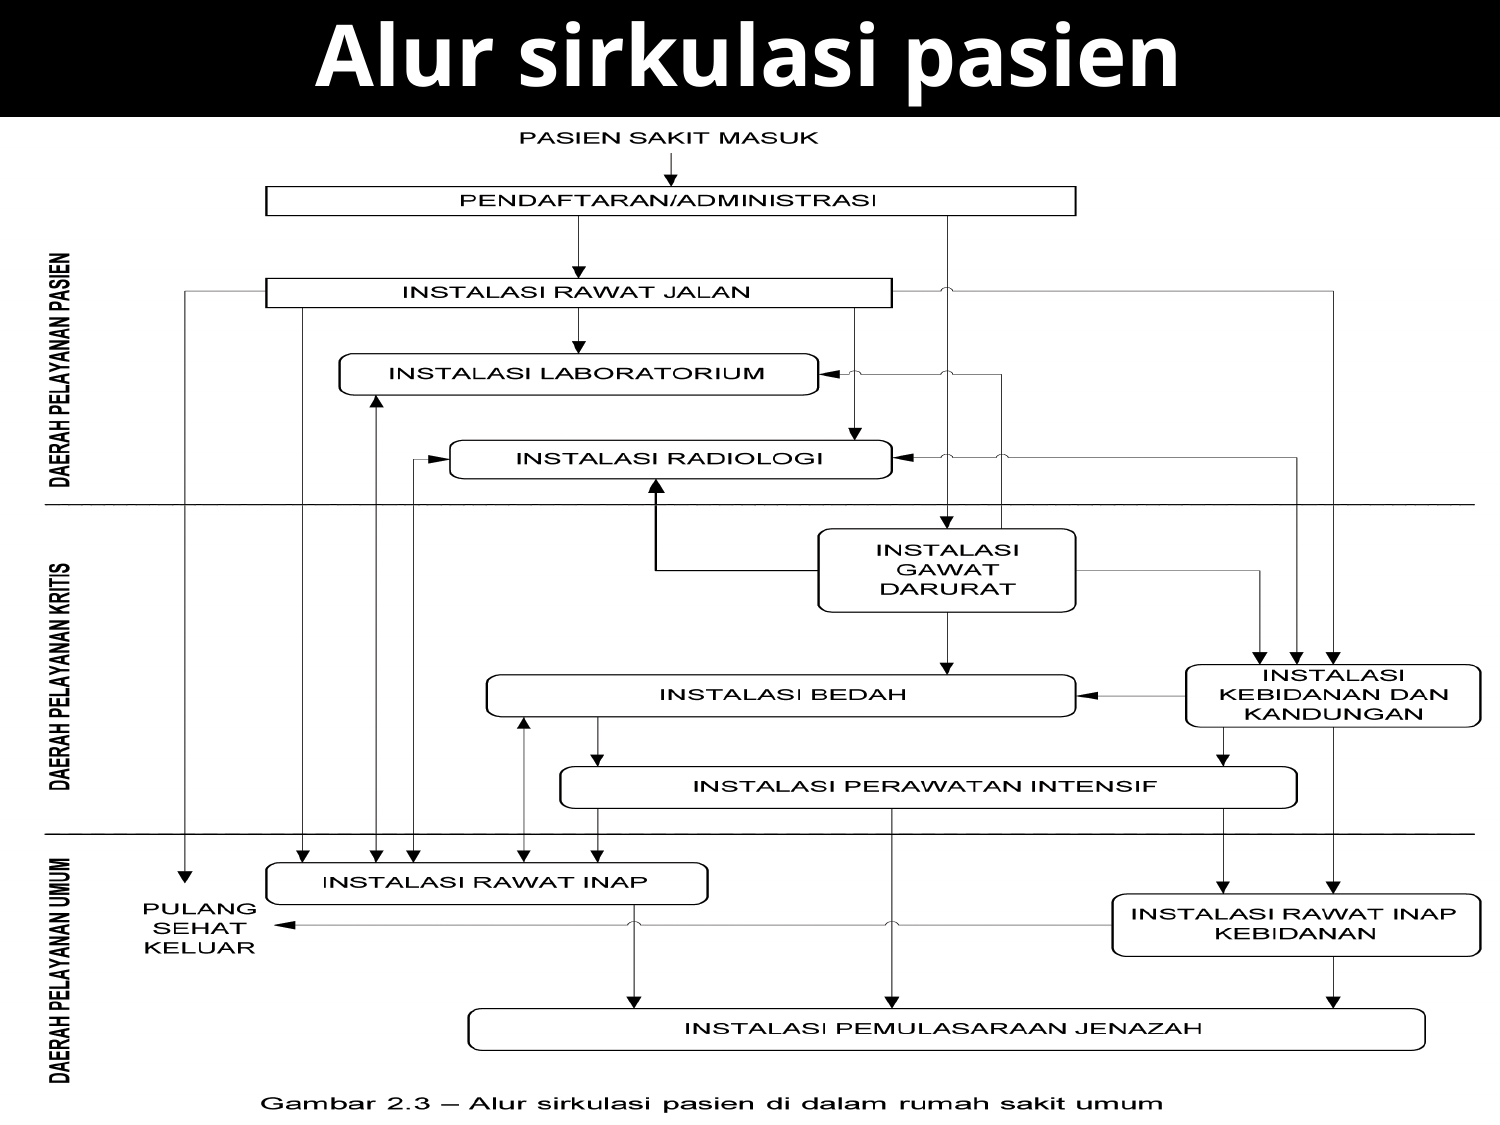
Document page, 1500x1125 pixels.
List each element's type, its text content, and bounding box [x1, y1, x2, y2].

picture [0, 116, 1500, 1125]
title Alur sirkulasi pasien [75, 0, 1425, 116]
